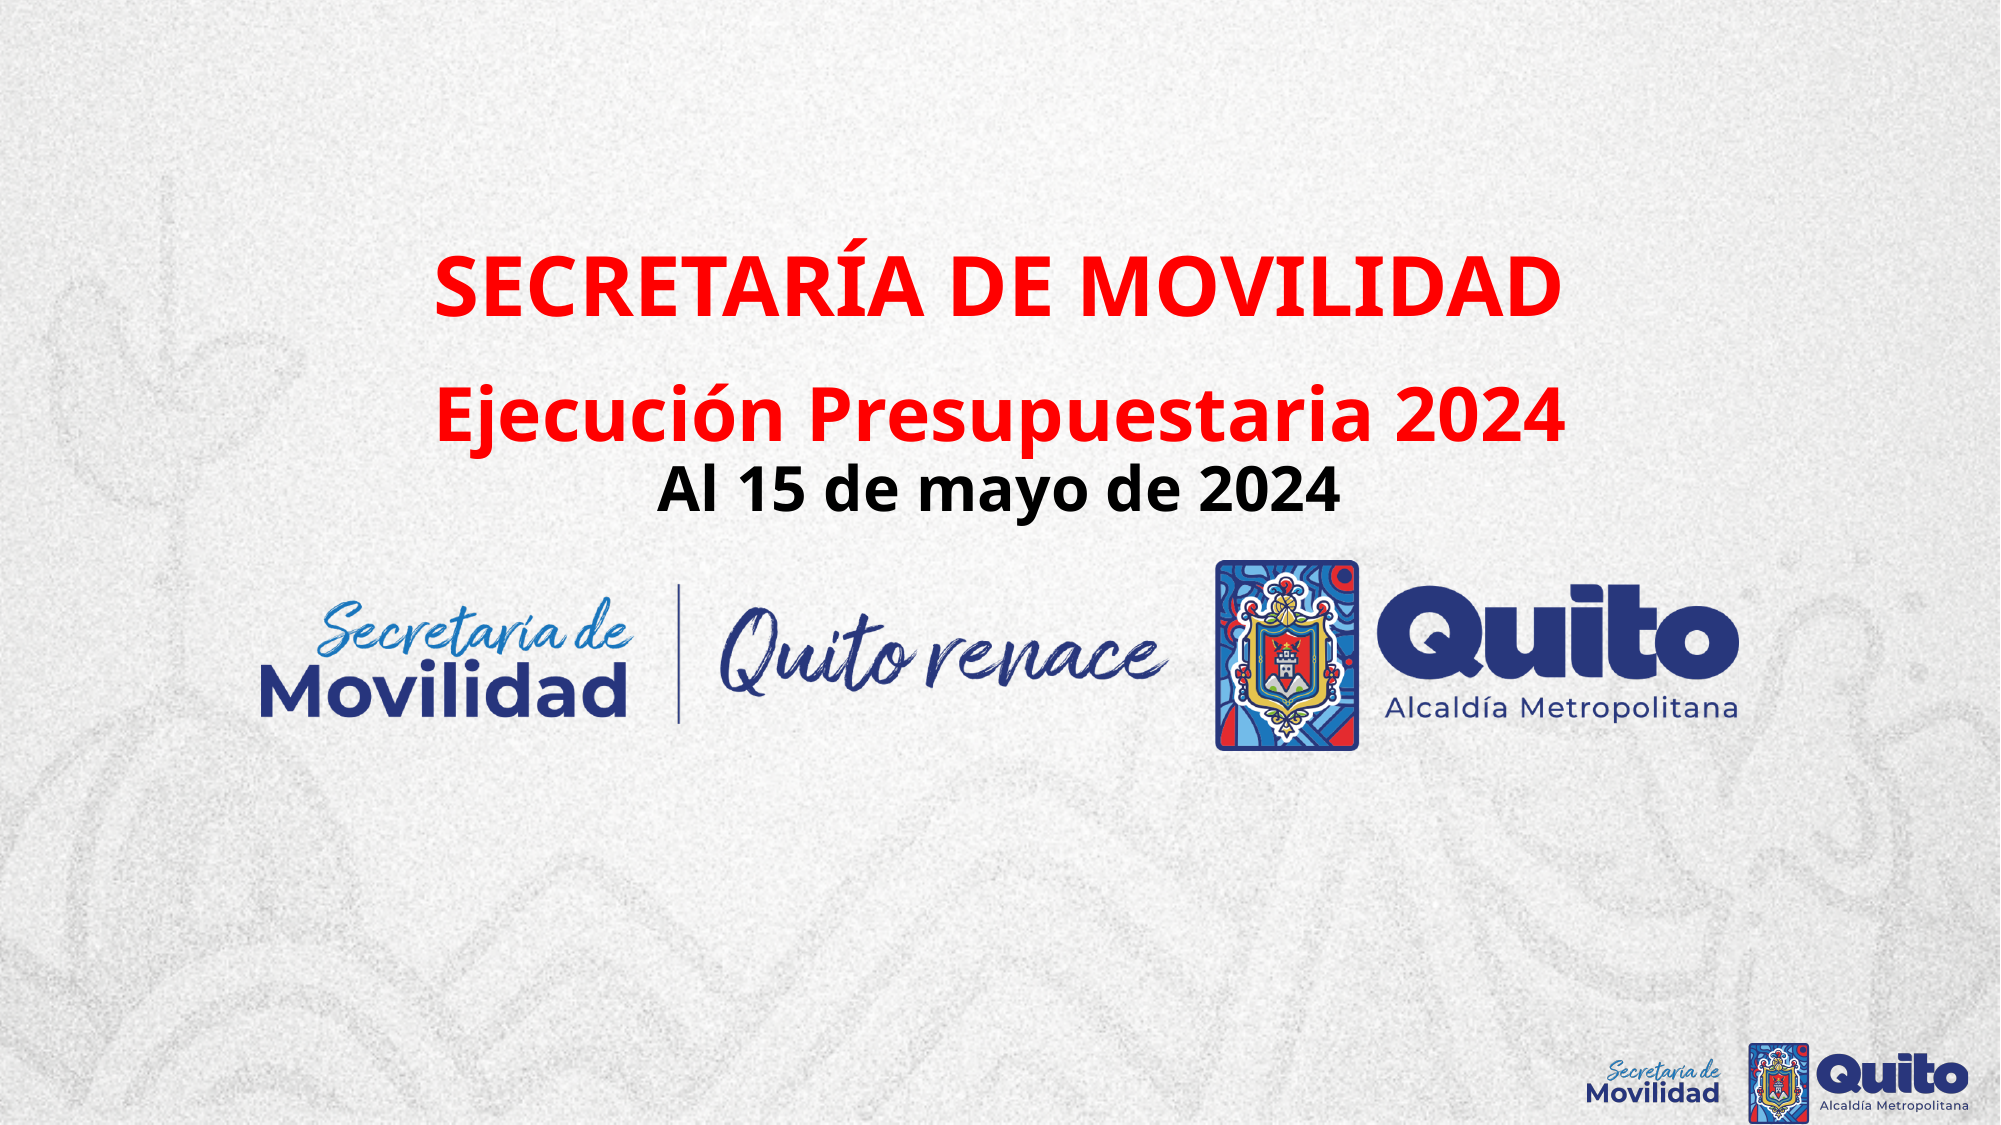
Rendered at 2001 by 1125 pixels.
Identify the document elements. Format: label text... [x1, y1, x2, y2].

text_box SECRETARÍA DE MOVILIDAD [215, 236, 1785, 504]
text_box Ejecución Presupuestaria 2024 Al 15 de mayo de 2024 [230, 368, 1770, 587]
picture [0, 0, 2000, 1125]
